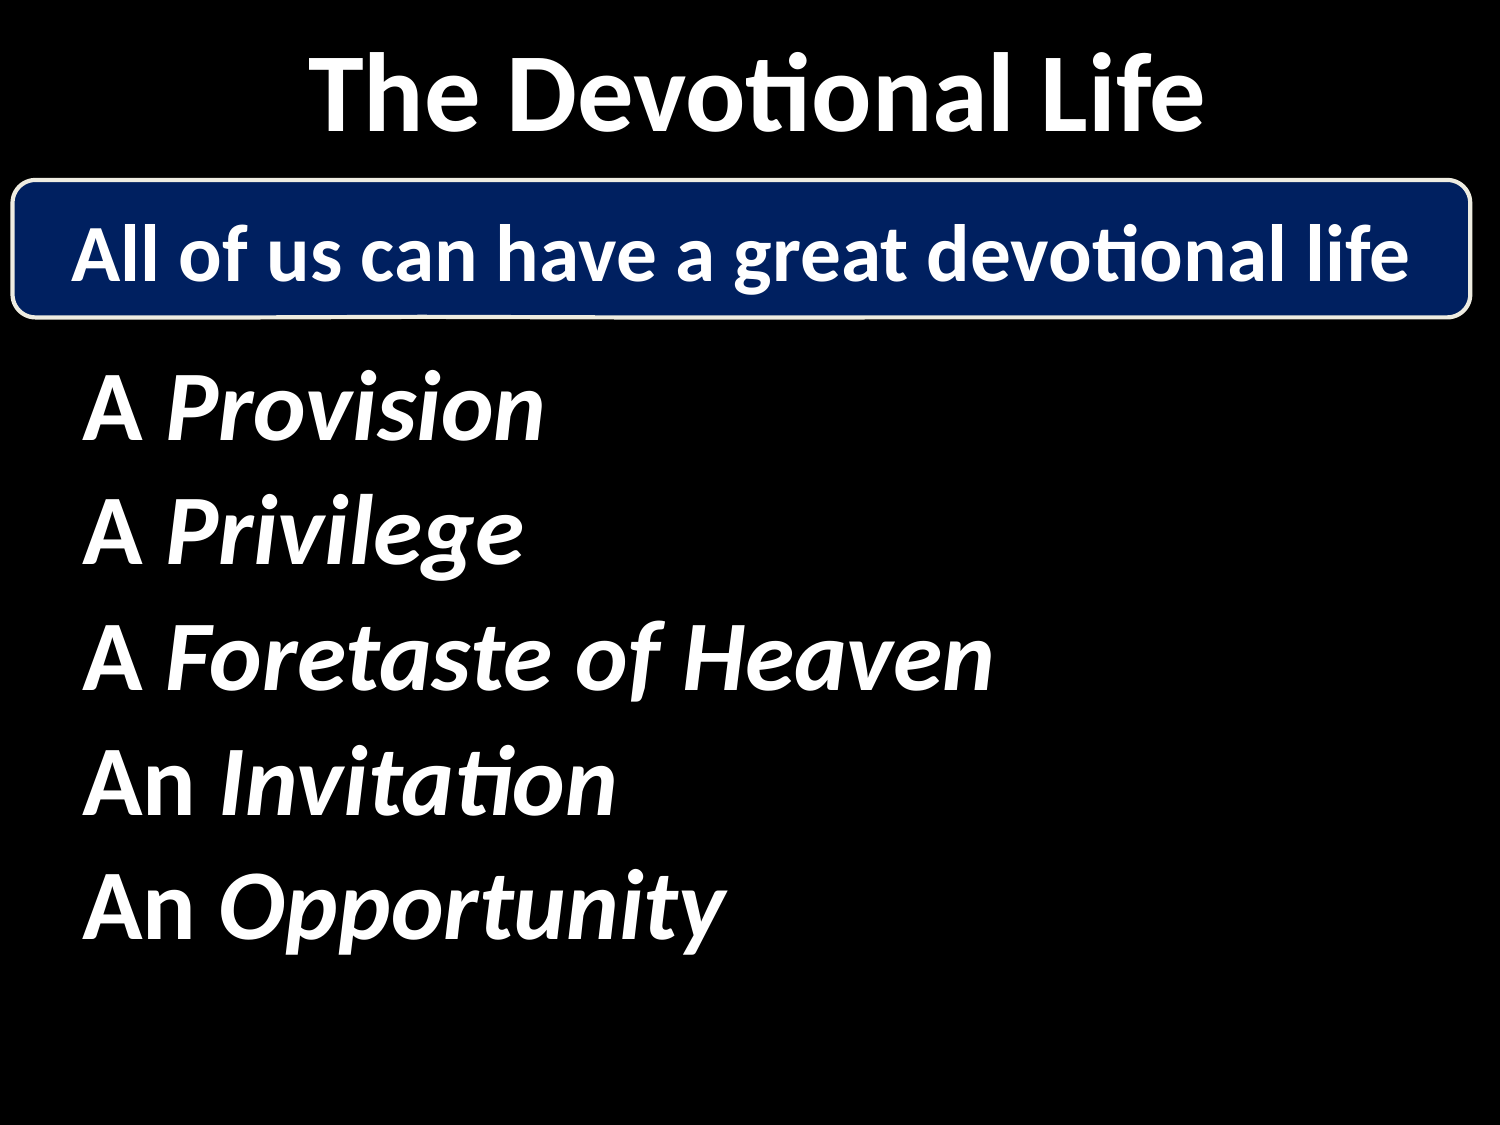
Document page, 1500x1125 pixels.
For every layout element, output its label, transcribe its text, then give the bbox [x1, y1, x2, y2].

text_box A Privilege [60, 472, 703, 578]
text_box A Provision [60, 347, 703, 453]
text_box All of us can have a great devotional life [10, 177, 1473, 320]
title The Devotional Life [82, 24, 1433, 148]
text_box An Invitation [60, 722, 1215, 828]
text_box An Opportunity [60, 847, 782, 953]
text_box A Foretaste of Heaven [60, 597, 1040, 703]
